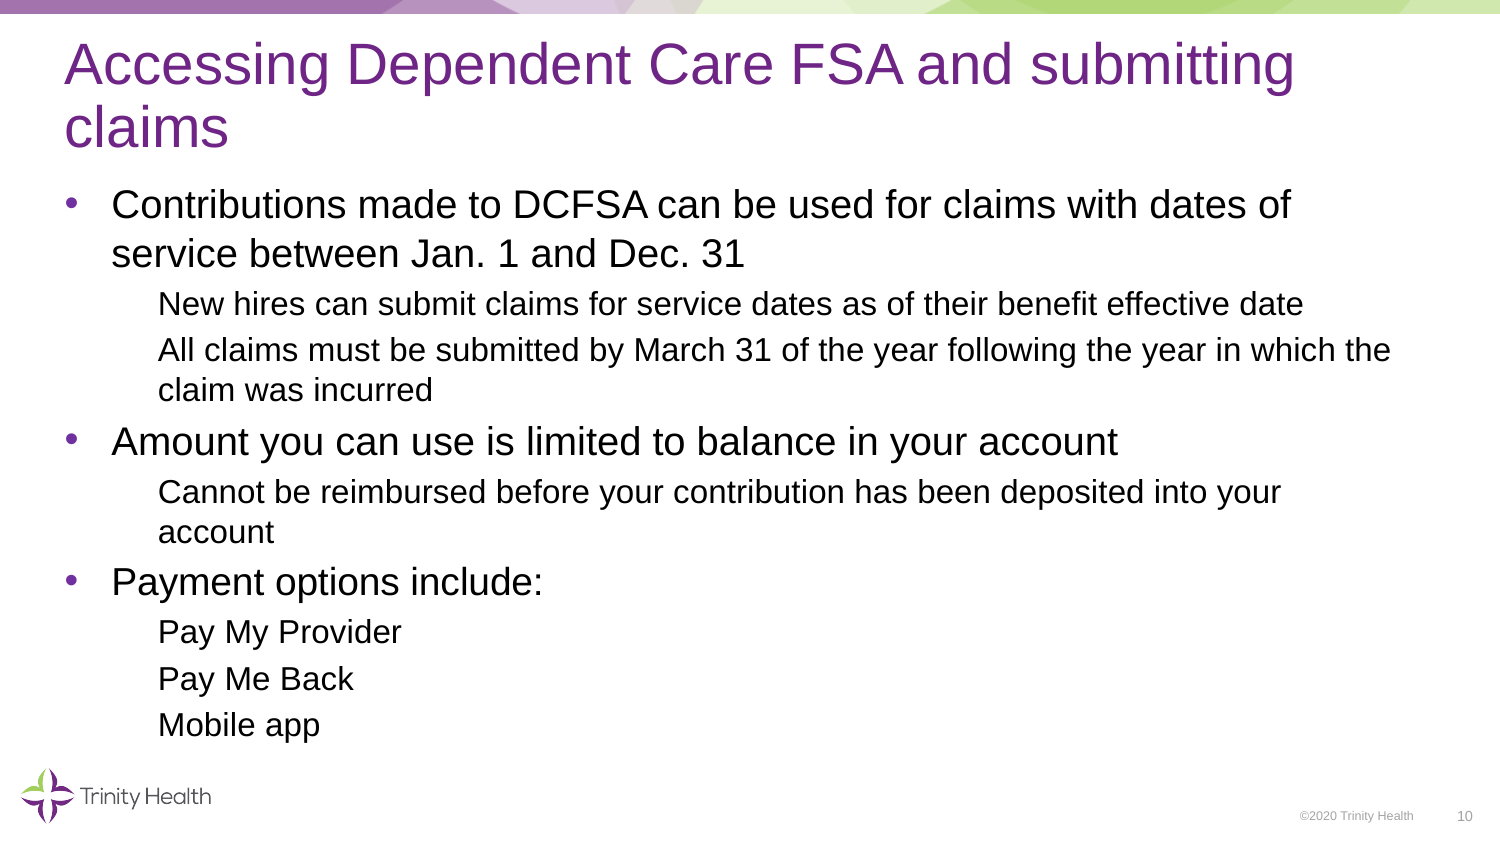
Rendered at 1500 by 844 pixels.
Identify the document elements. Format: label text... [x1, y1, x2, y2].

picture [0, 0, 1500, 14]
picture [17, 765, 214, 827]
slide_number 10 [1406, 792, 1474, 838]
footer ©2020 Trinity Health [799, 800, 1406, 832]
title Accessing Dependent Care FSA and submitting claims [64, 56, 1415, 139]
list Contributions made to DCFSA can be used for claims with dates of service between Jan. 1 and Dec. 31 New hires can submit claims for service dates as of their benefit effective date All claims must be submitted by March 31 of the year following the year in which the claim was incurred Amount you can use is limited to balance in your account Cannot be reimbursed before your contribution has been deposited into your account Payment options include: Pay My Provider Pay Me Back Mobile app [64, 163, 1416, 755]
